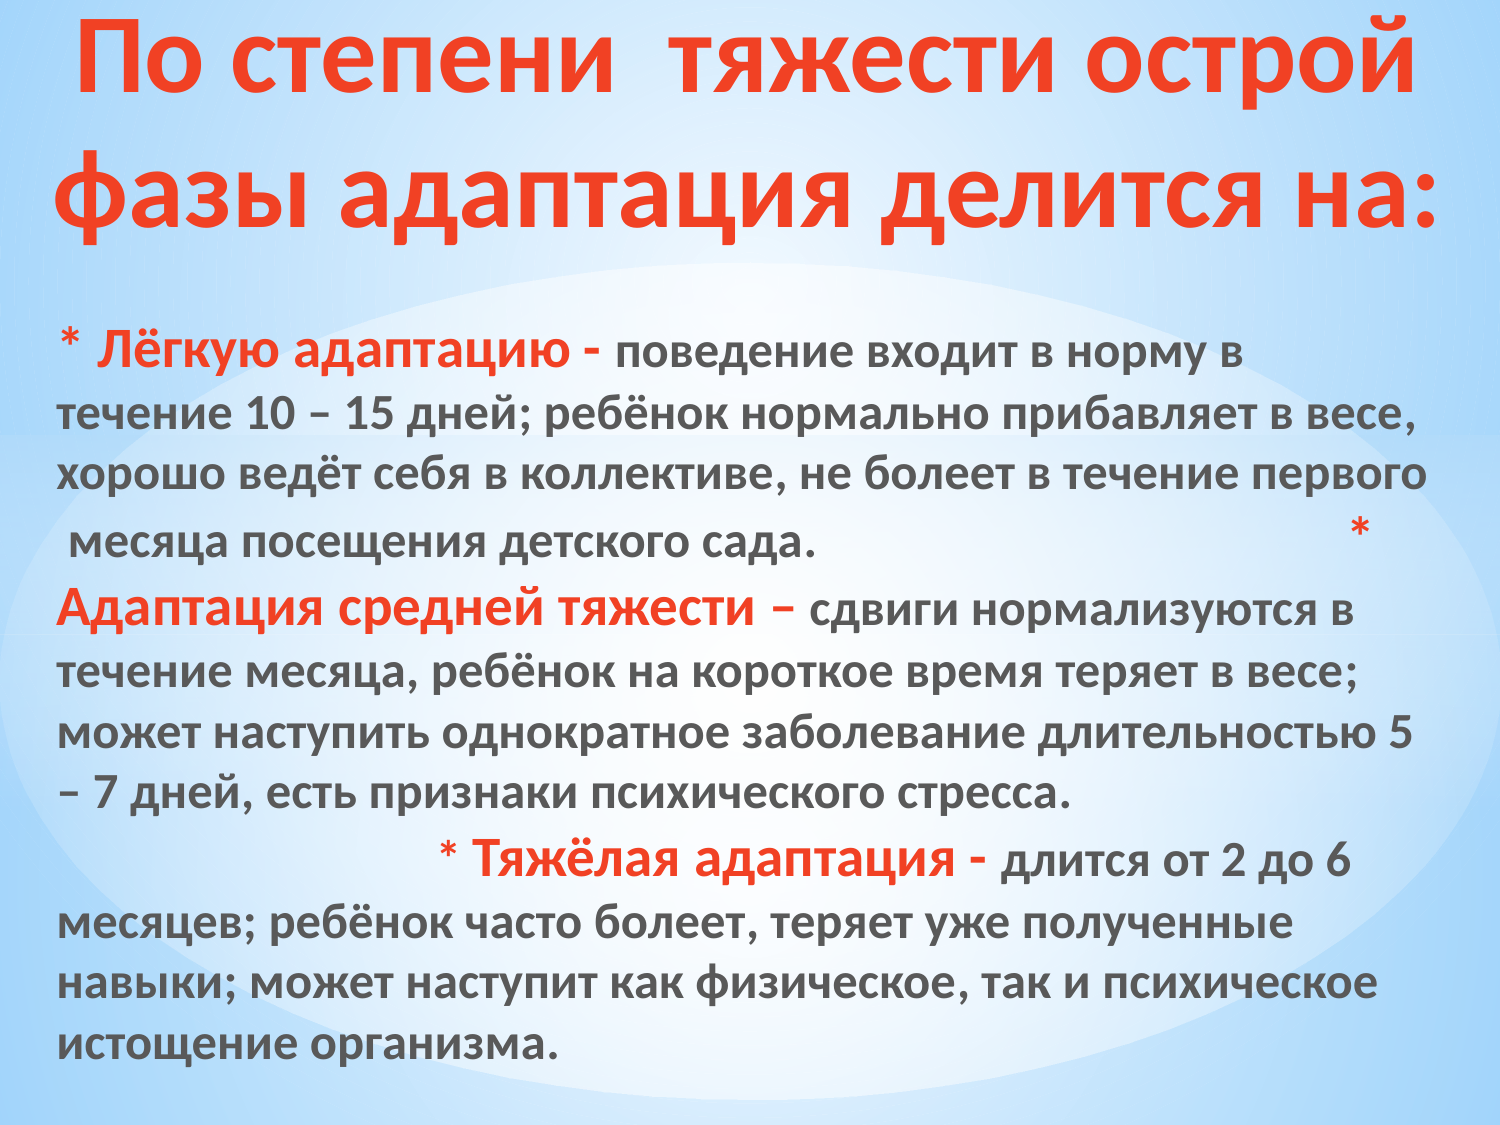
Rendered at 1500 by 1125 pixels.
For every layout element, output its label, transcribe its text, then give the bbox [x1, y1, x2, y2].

subtitle * Лёгкую адаптацию - поведение входит в норму в течение 10 – 15 дней; ребёнок нормально прибавляет в весе, хорошо ведёт себя в коллективе, не болеет в течение первого месяца посещения детского сада. * Адаптация средней тяжести – сдвиги нормализуются в течение месяца, ребёнок на короткое время теряет в весе; может наступить однократное заболевание длительностью 5 – 7 дней, есть признаки психического стресса. * Тяжёлая адаптация - длится от 2 до 6 месяцев; ребёнок часто болеет, теряет уже полученные навыки; может наступит как физическое, так и психическое истощение организма. [41, 302, 1447, 1094]
